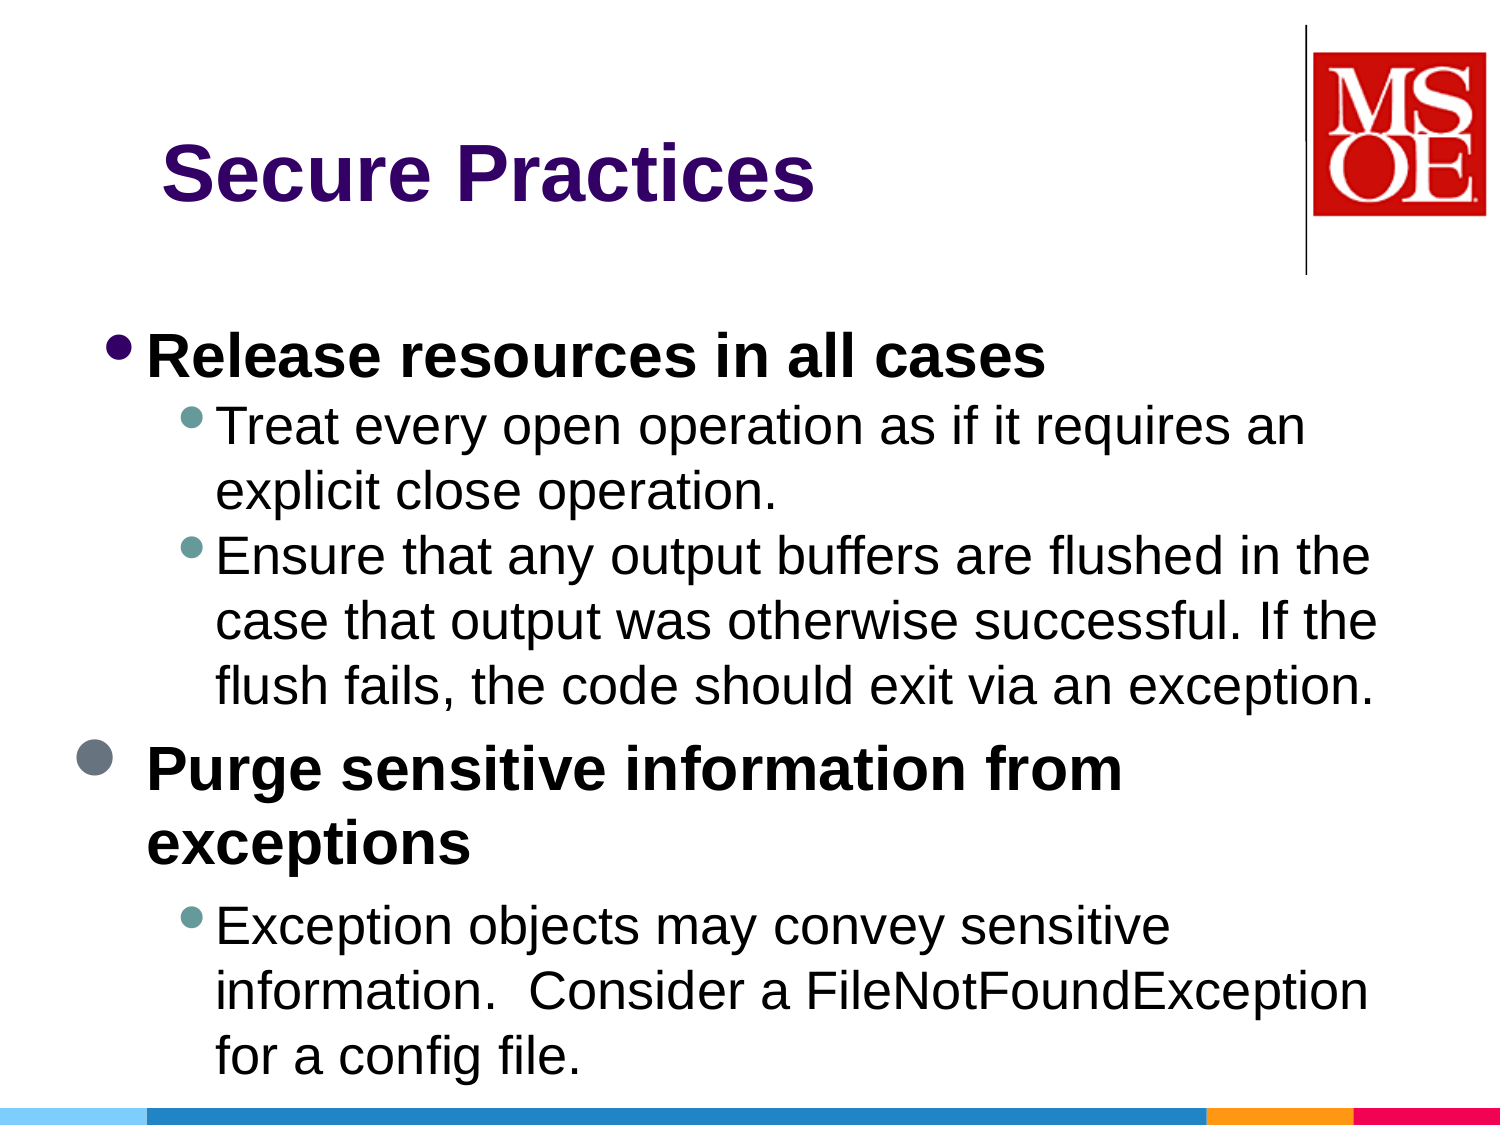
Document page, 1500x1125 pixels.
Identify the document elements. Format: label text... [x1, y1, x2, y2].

title Secure Practices [146, 45, 1207, 233]
picture [1312, 37, 1488, 232]
list Release resources in all cases Treat every open operation as if it requires an explicit close operation. Ensure that any output buffers are flushed in the case that output was otherwise successful. If the flush fails, the code should exit via an exception. Purge sensitive information from exceptions Exception objects may convey sensitive information. Consider a FileNotFoundException for a config file. [50, 300, 1463, 1078]
